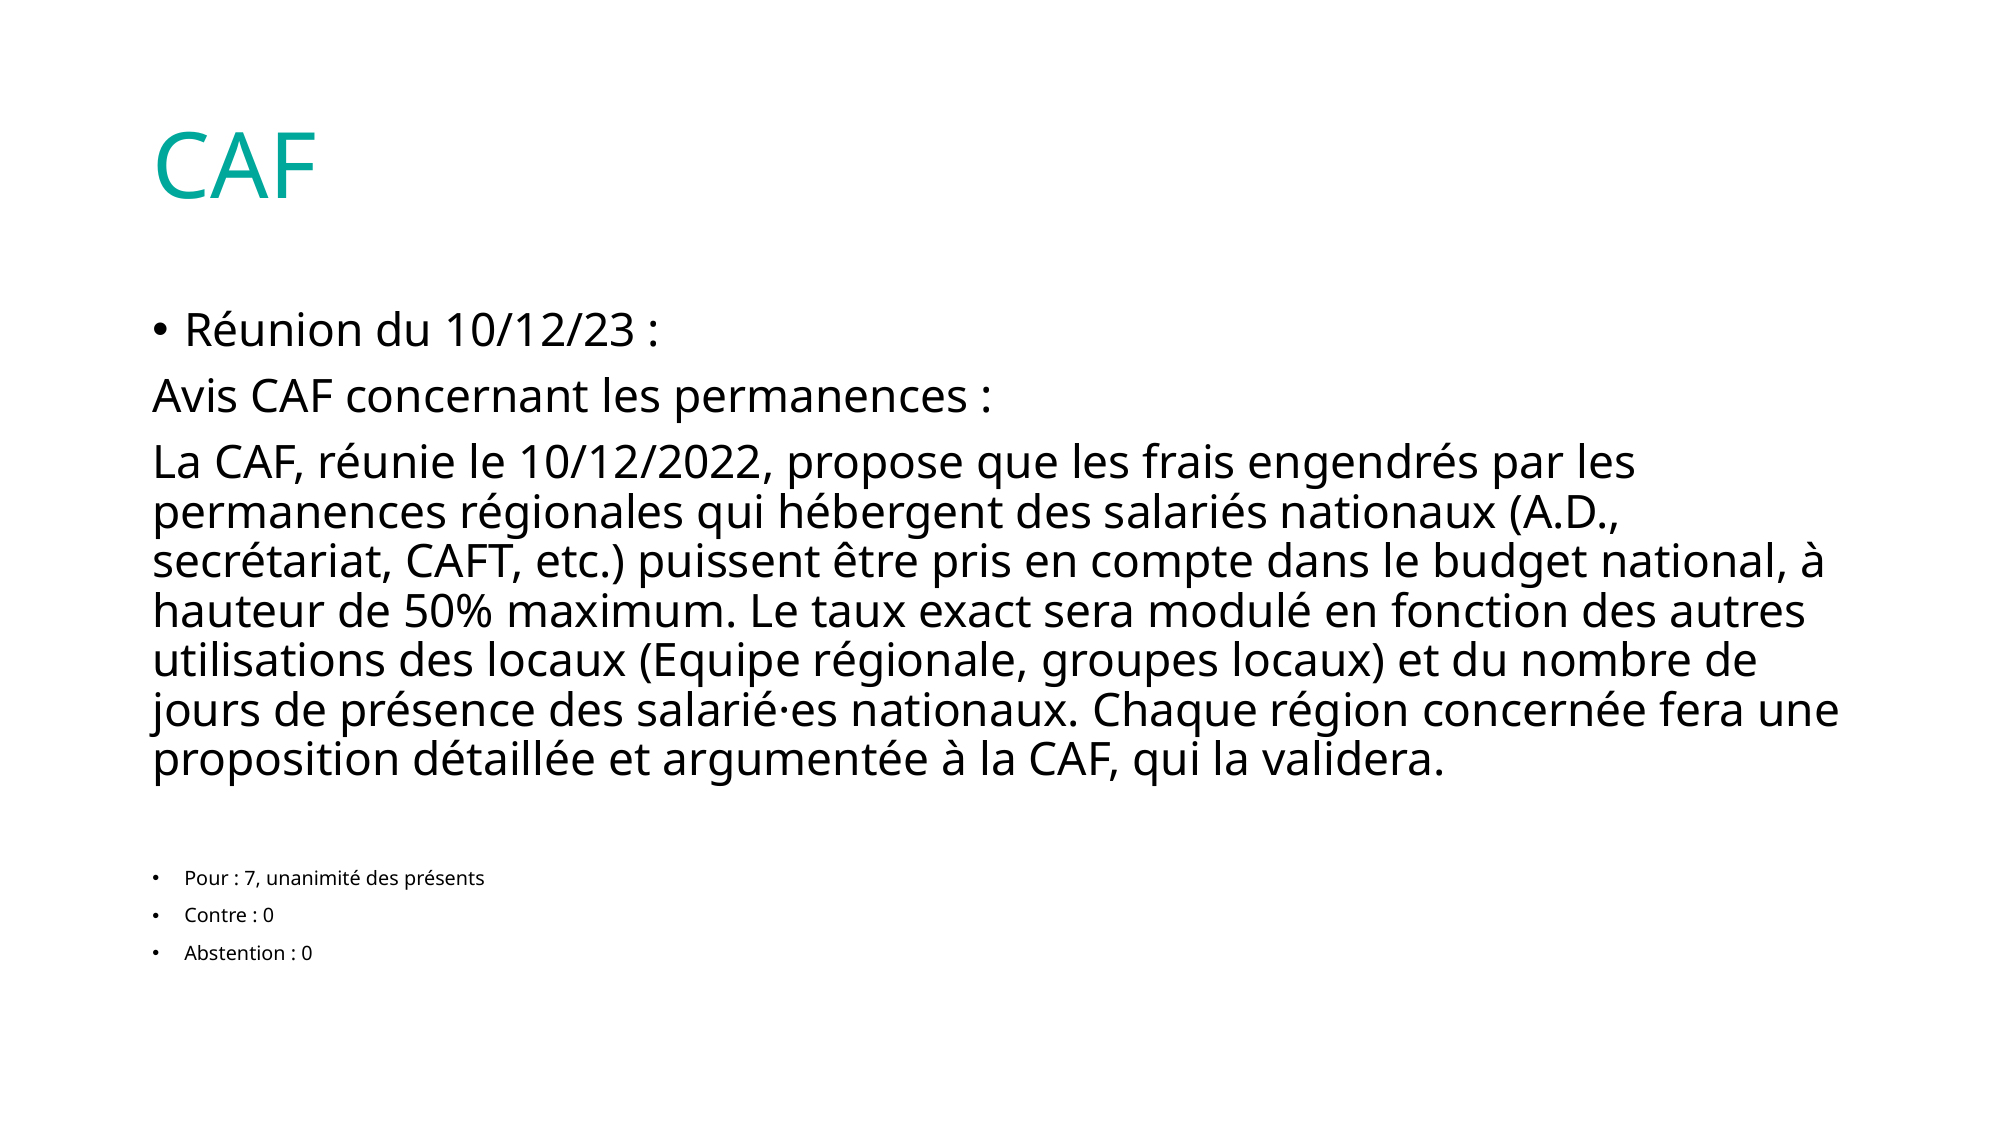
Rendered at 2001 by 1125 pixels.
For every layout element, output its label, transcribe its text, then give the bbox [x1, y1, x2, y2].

list Réunion du 10/12/23 : Avis CAF concernant les permanences : La CAF, réunie le 10/12/2022, propose que les frais engendrés par les permanences régionales qui hébergent des salariés nationaux (A.D., secrétariat, CAFT, etc.) puissent être pris en compte dans le budget national, à hauteur de 50% maximum. Le taux exact sera modulé en fonction des autres utilisations des locaux (Equipe régionale, groupes locaux) et du nombre de jours de présence des salarié·es nationaux. Chaque région concernée fera une proposition détaillée et argumentée à la CAF, qui la validera. Pour : 7, unanimité des présents Contre : 0 Abstention : 0 [137, 299, 1863, 1014]
title CAF [137, 59, 1863, 278]
